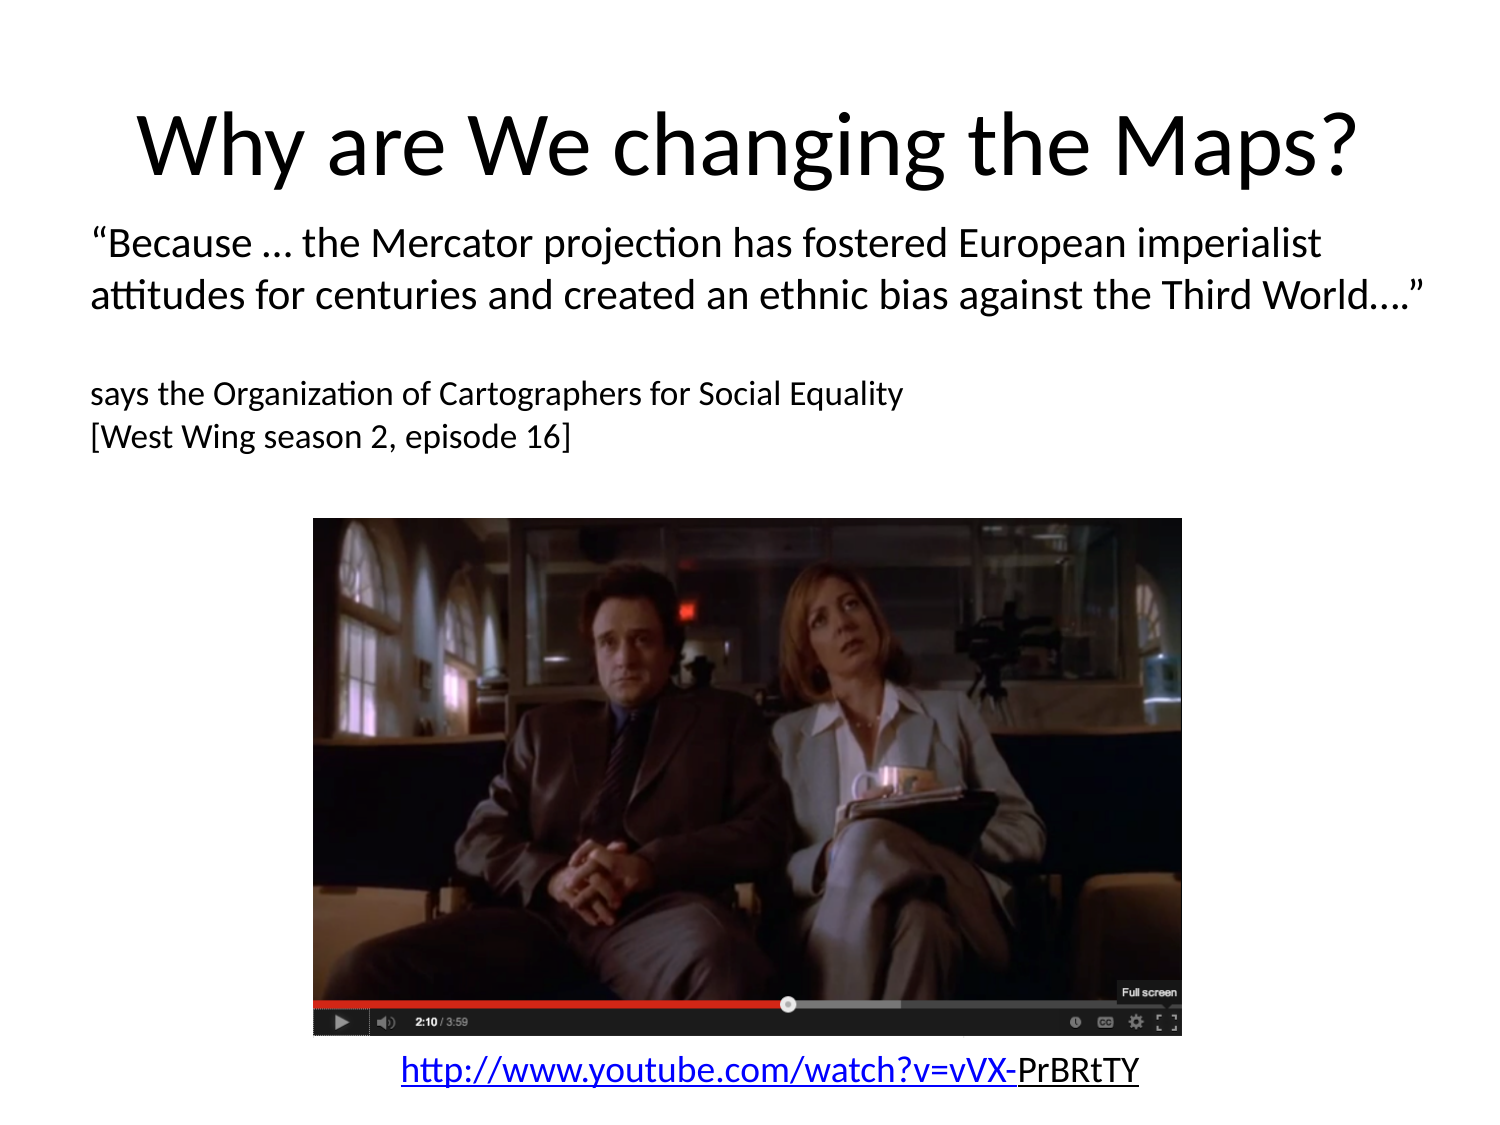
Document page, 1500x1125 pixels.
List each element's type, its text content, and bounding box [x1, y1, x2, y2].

picture [312, 517, 1183, 1038]
list “Because … the Mercator projection has fostered European imperialist attitudes for centuries and created an ethnic bias against the Third World….” says the Organization of Cartographers for Social Equality [West Wing season 2, episode 16] [75, 207, 1444, 463]
title Why are We changing the Maps? [75, 45, 1425, 207]
text_box http://www.youtube.com/watch?v=vVX-PrBRtTY [385, 1046, 1166, 1098]
